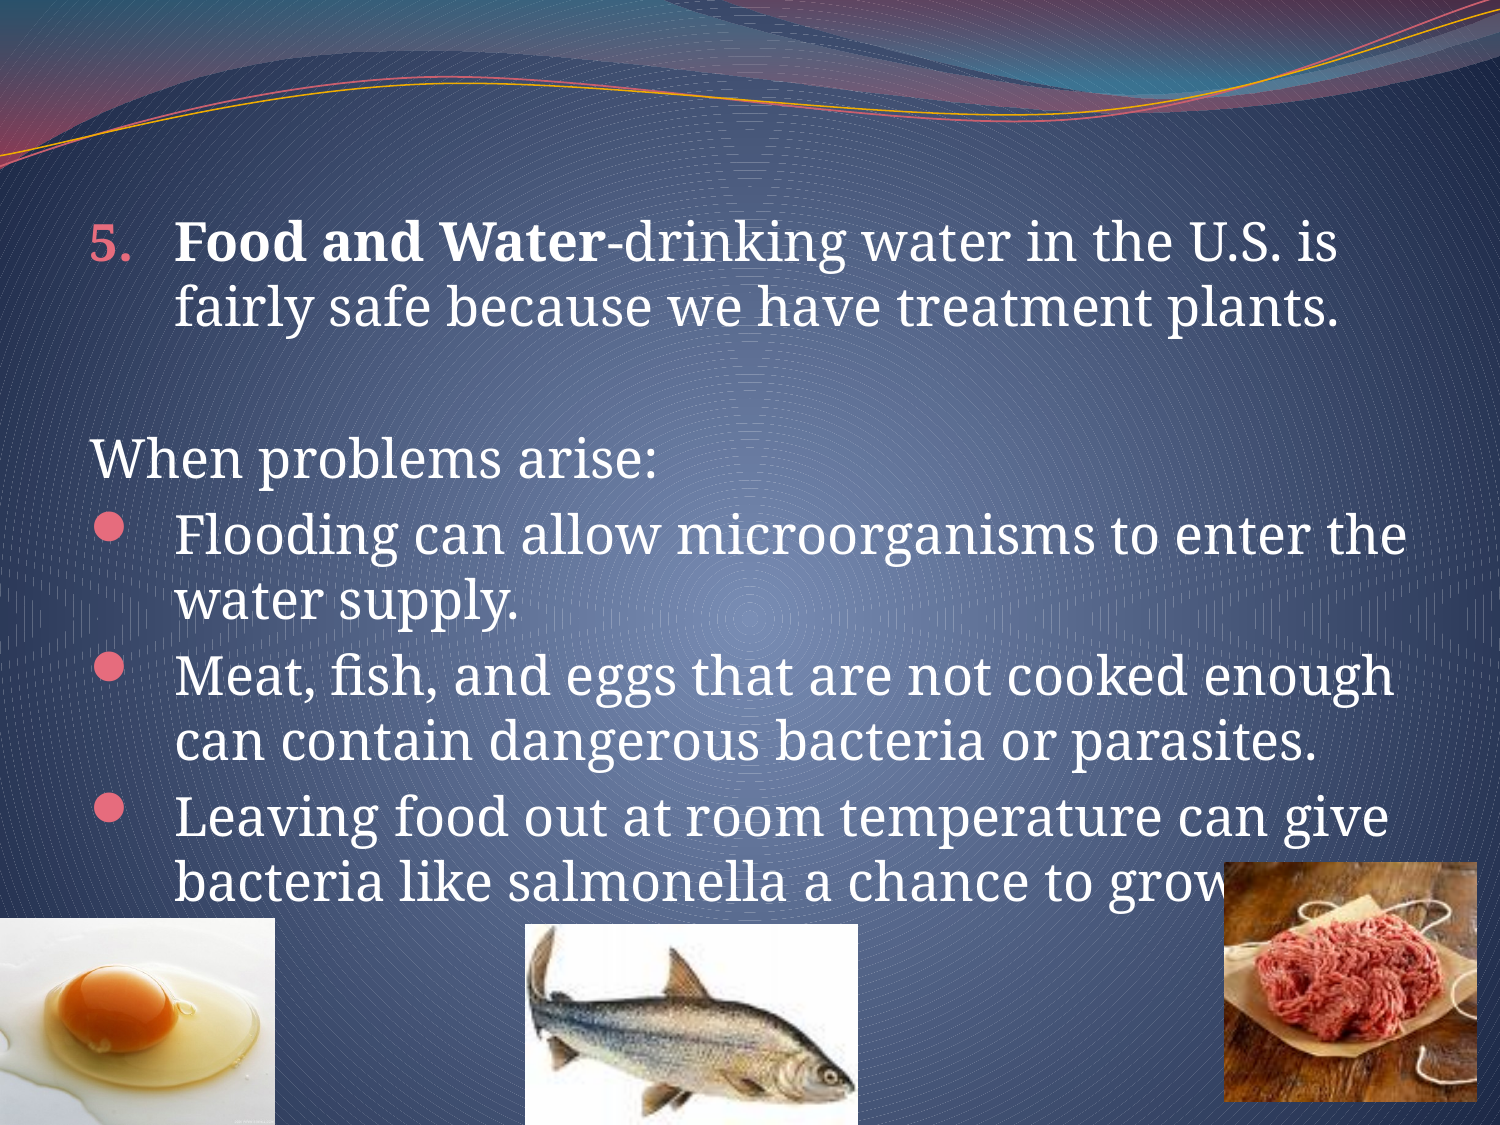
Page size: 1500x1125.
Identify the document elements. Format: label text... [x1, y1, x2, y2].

list Food and Water-drinking water in the U.S. is fairly safe because we have treatment plants. When problems arise: Flooding can allow microorganisms to enter the water supply. Meat, fish, and eggs that are not cooked enough can contain dangerous bacteria or parasites. Leaving food out at room temperature can give bacteria like salmonella a chance to grow [75, 200, 1425, 1038]
picture [0, 918, 276, 1125]
picture [524, 924, 858, 1125]
picture [1224, 862, 1477, 1102]
